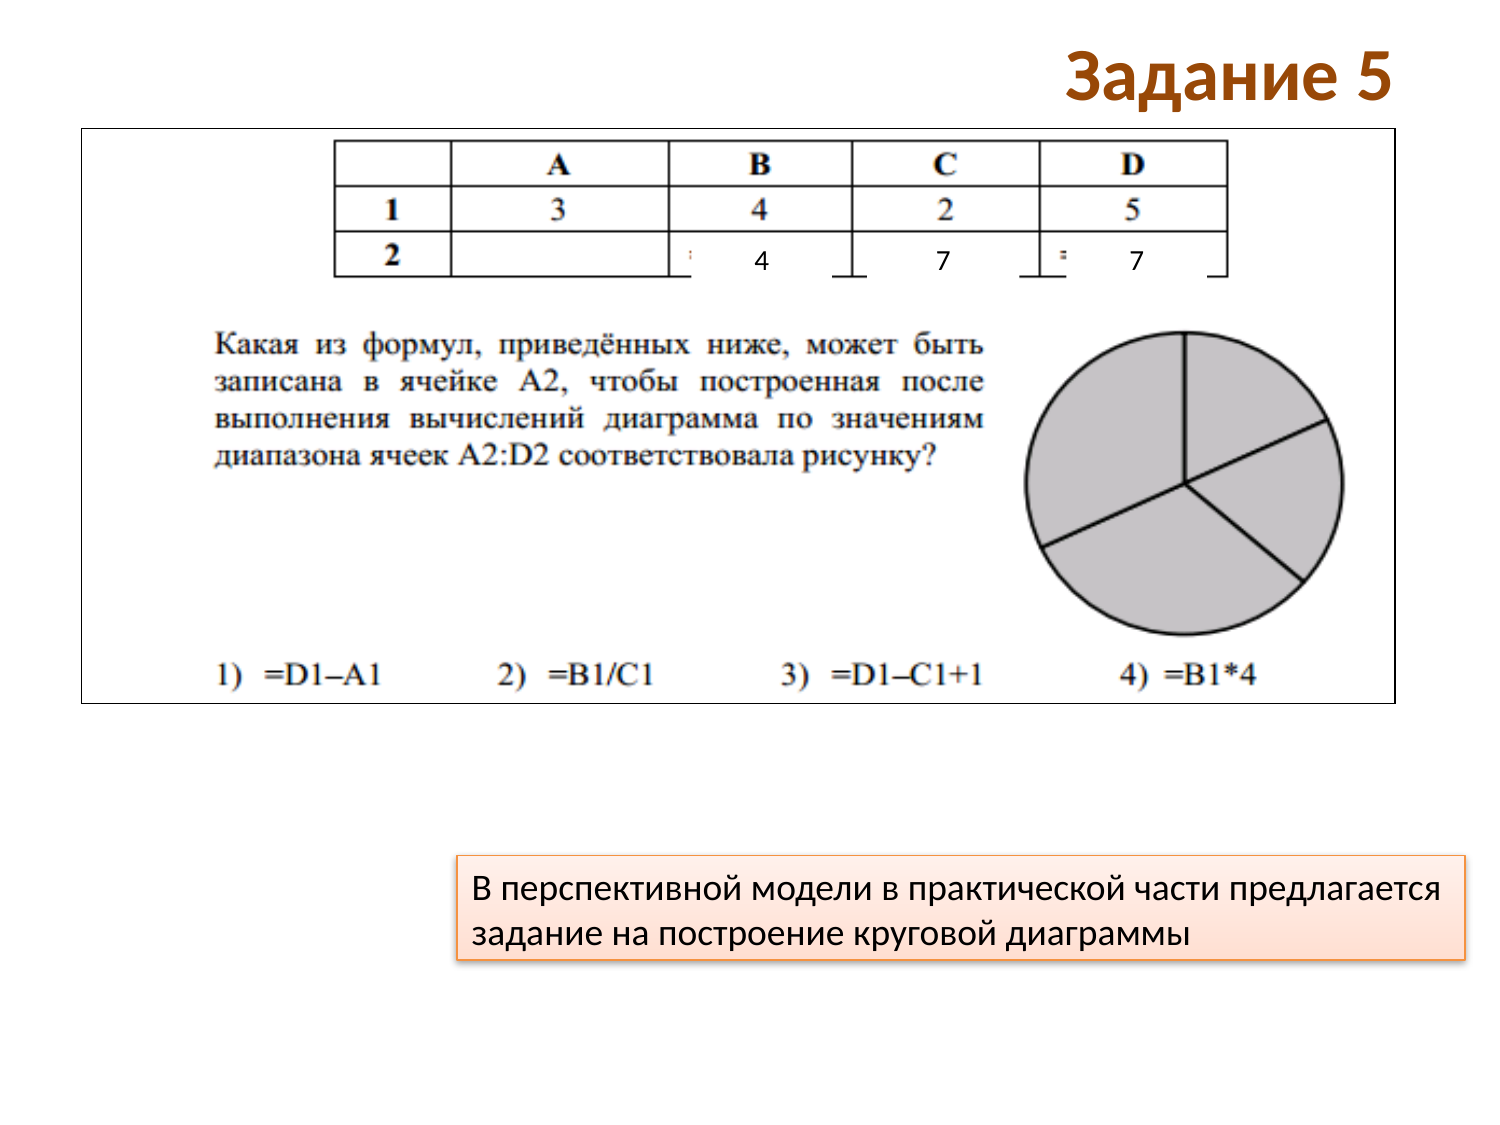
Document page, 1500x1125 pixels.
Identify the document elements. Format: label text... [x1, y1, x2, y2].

text_box В перспективной модели в практической части предлагается задание на построение круговой диаграммы [456, 855, 1466, 961]
title Задание 5 [984, 23, 1477, 118]
picture [81, 128, 1395, 704]
